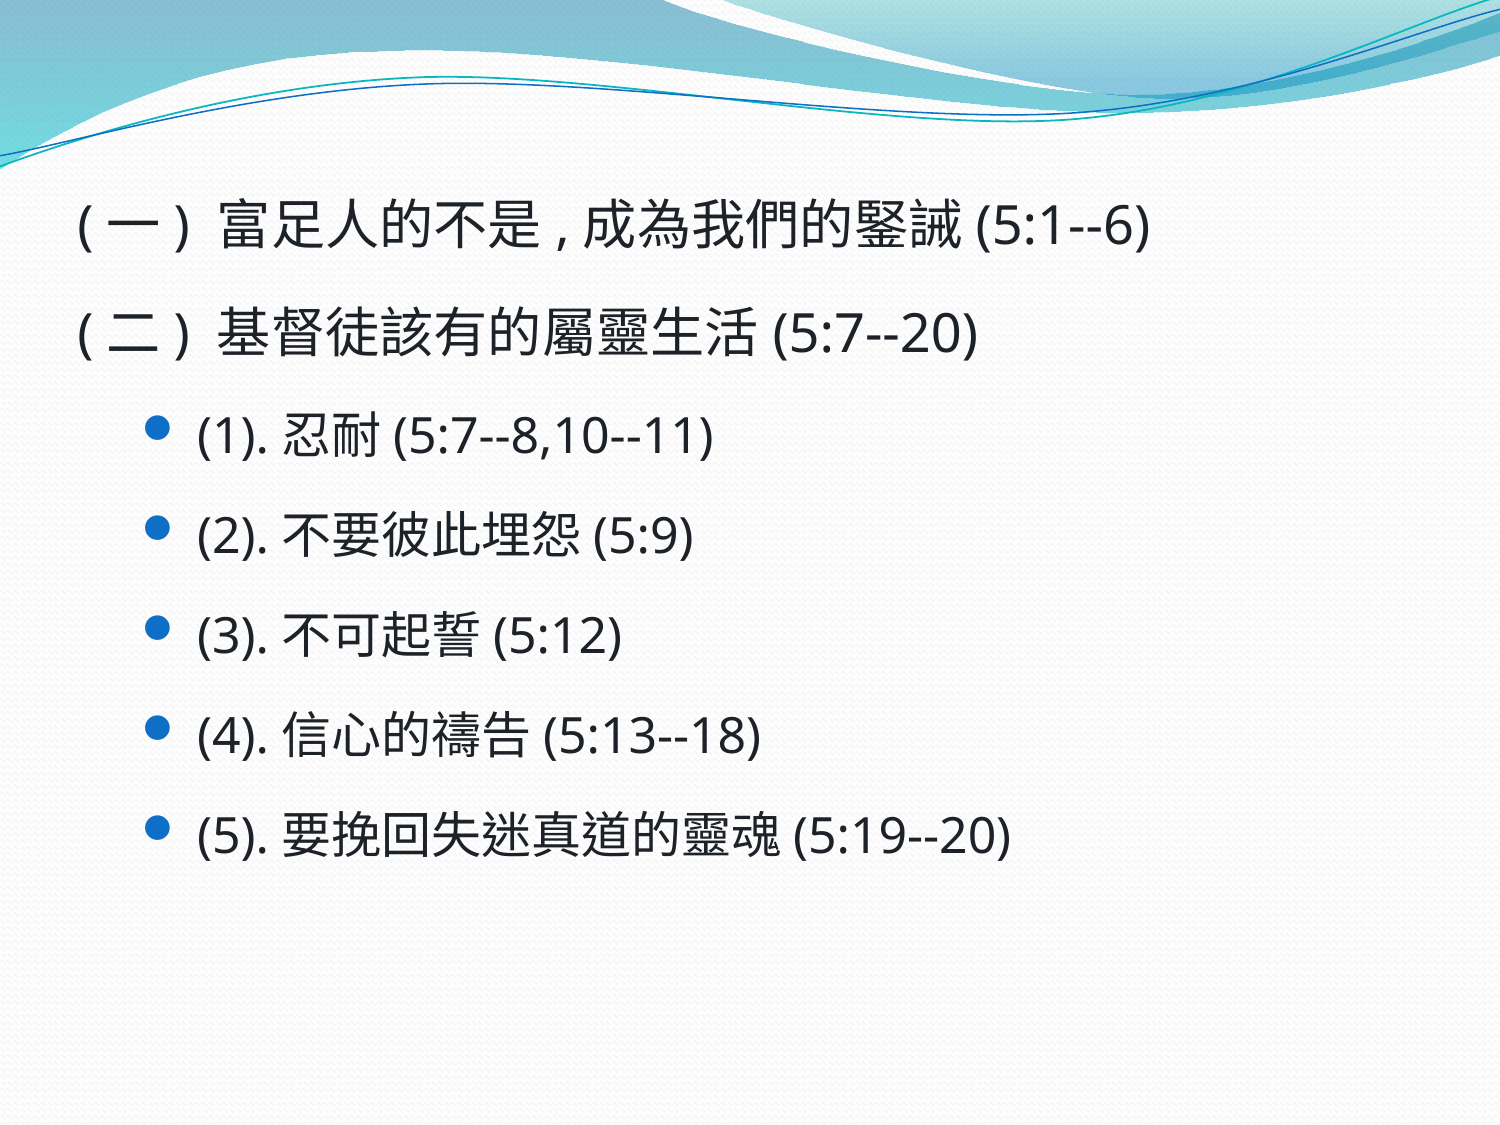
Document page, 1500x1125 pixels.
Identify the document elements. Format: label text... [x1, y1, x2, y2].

list (一) 富足人的不是,成為我們的鋻誡(5:1--6) (二) 基督徒該有的屬靈生活(5:7--20) (1).忍耐(5:7--8,10--11) (2).不要彼此埋怨(5:9) (3).不可起誓(5:12) (4).信心的禱告(5:13--18) (5).要挽回失迷真道的靈魂(5:19--20) [62, 149, 1450, 1000]
